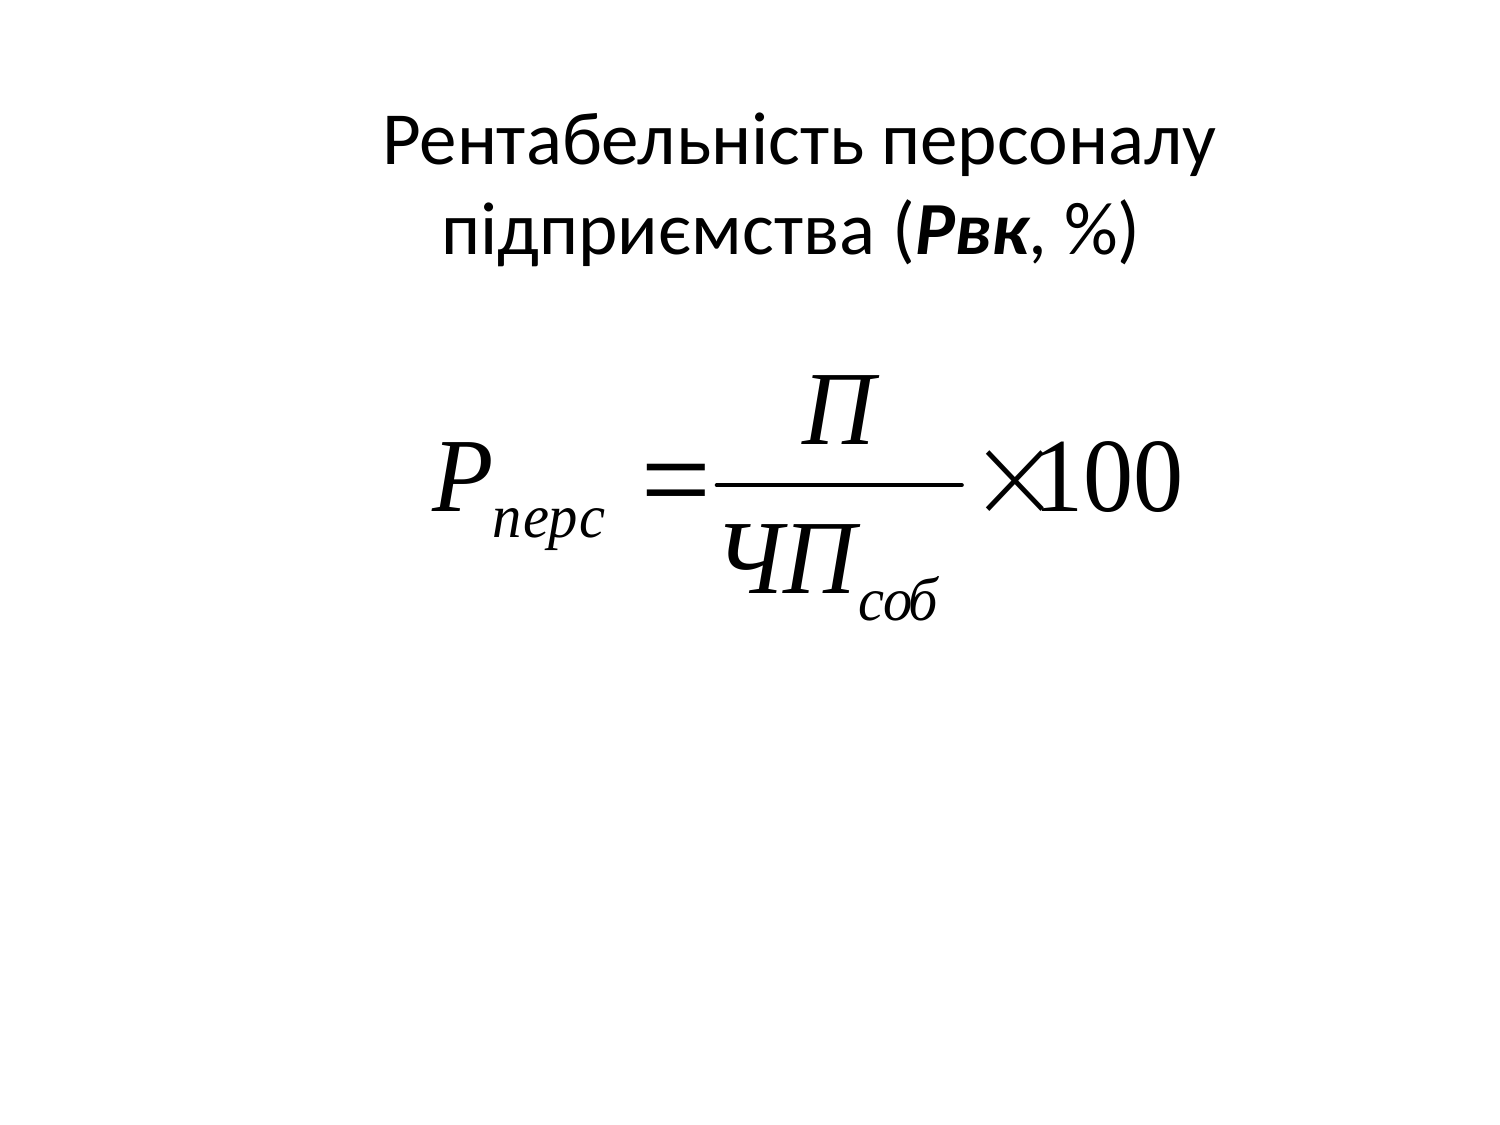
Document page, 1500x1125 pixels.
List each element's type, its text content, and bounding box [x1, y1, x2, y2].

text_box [414, 344, 1200, 643]
text_box Рентабельність персоналу підприємства (Рвк, %) [249, 82, 1350, 277]
